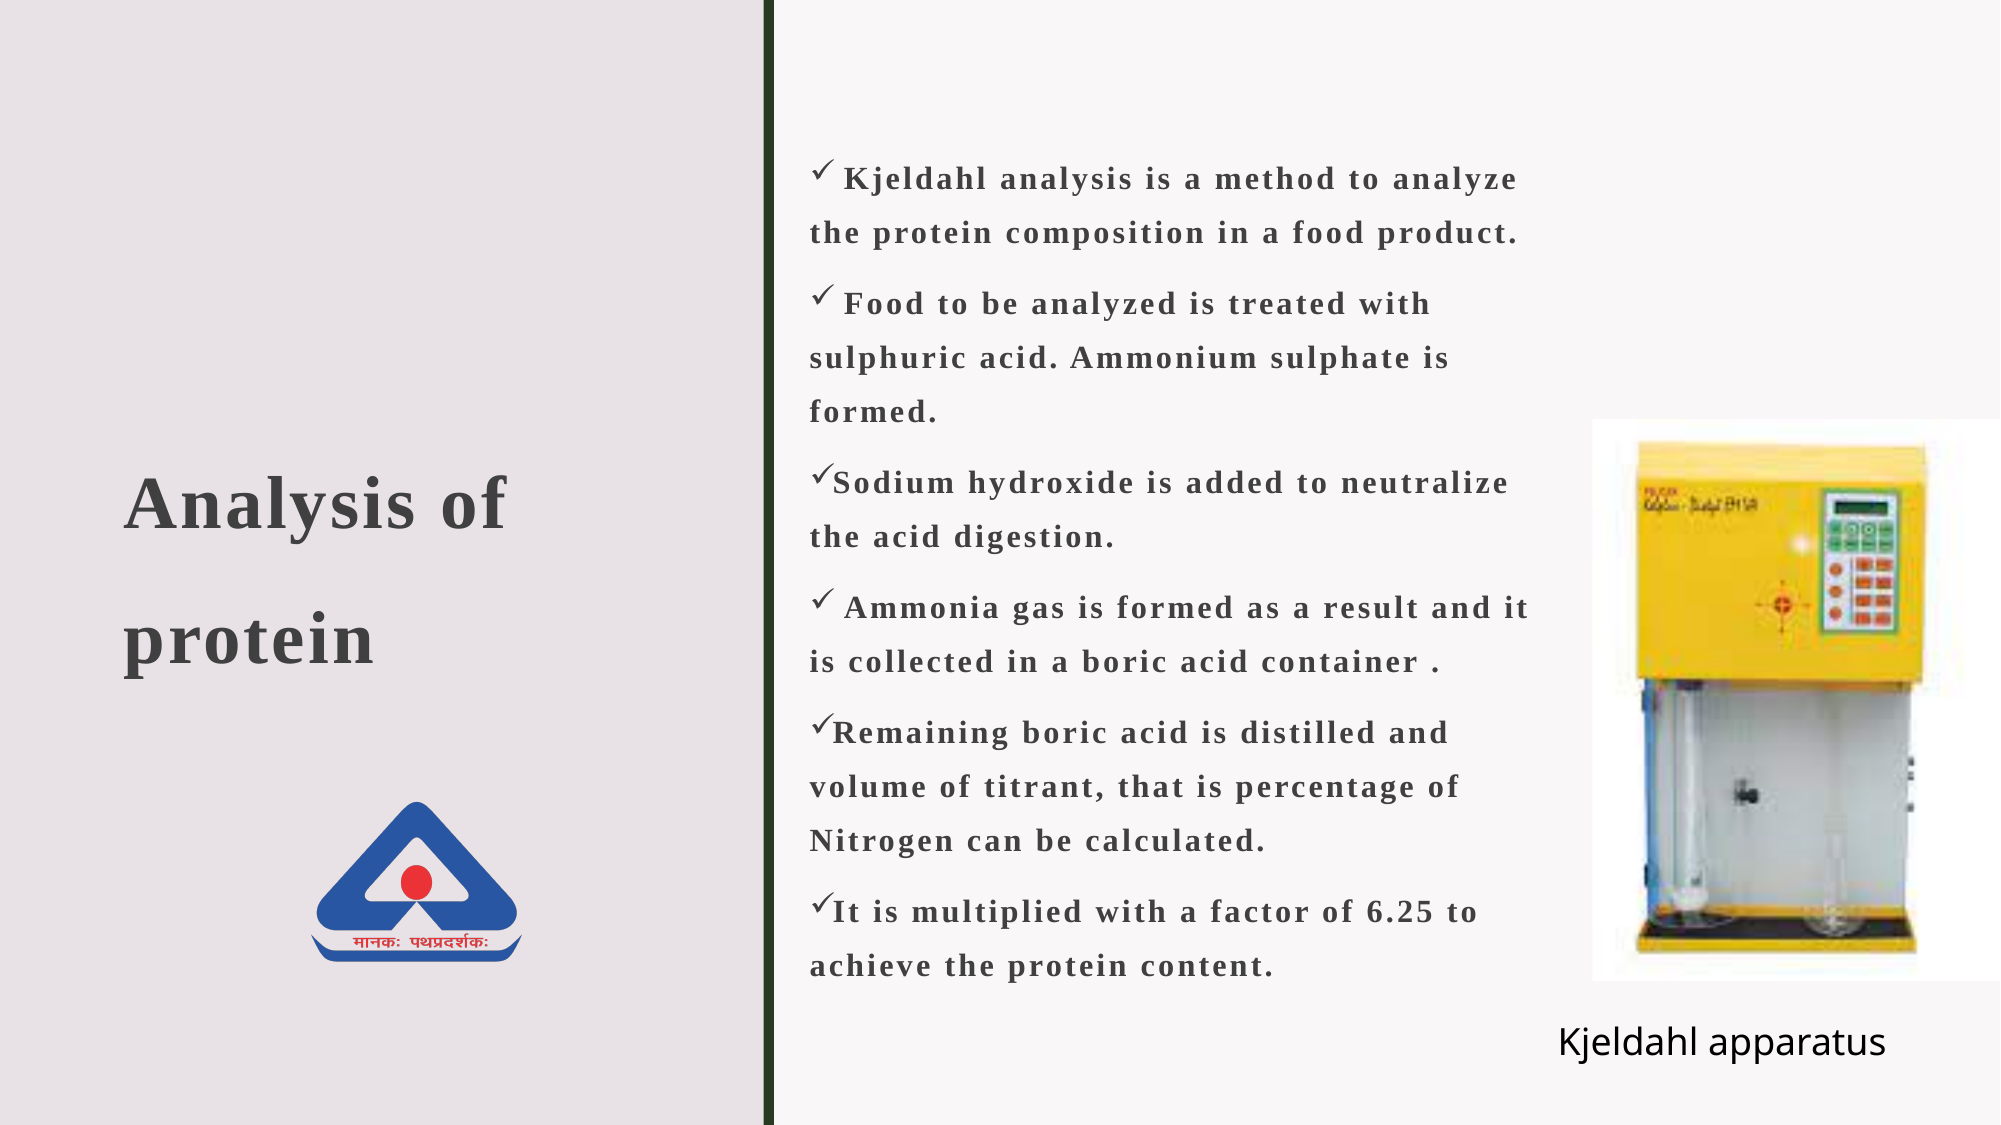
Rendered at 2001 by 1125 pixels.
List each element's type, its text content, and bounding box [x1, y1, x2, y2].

picture [303, 794, 527, 969]
text_box Kjeldahl apparatus [1523, 1010, 1931, 1070]
picture [1592, 418, 2000, 981]
title Analysis of protein [105, 115, 666, 969]
list Kjeldahl analysis is a method to analyze the protein composition in a food product. Food to be analyzed is treated with sulphuric acid. Ammonium sulphate is formed. Sodium hydroxide is added to neutralize the acid digestion. Ammonia gas is formed as a result and it is collected in a boric acid container . Remaining boric acid is distilled and volume of titrant, that is percentage of Nitrogen can be calculated. It is multiplied with a factor of 6.25 to achieve the protein content. [791, 121, 1585, 1002]
